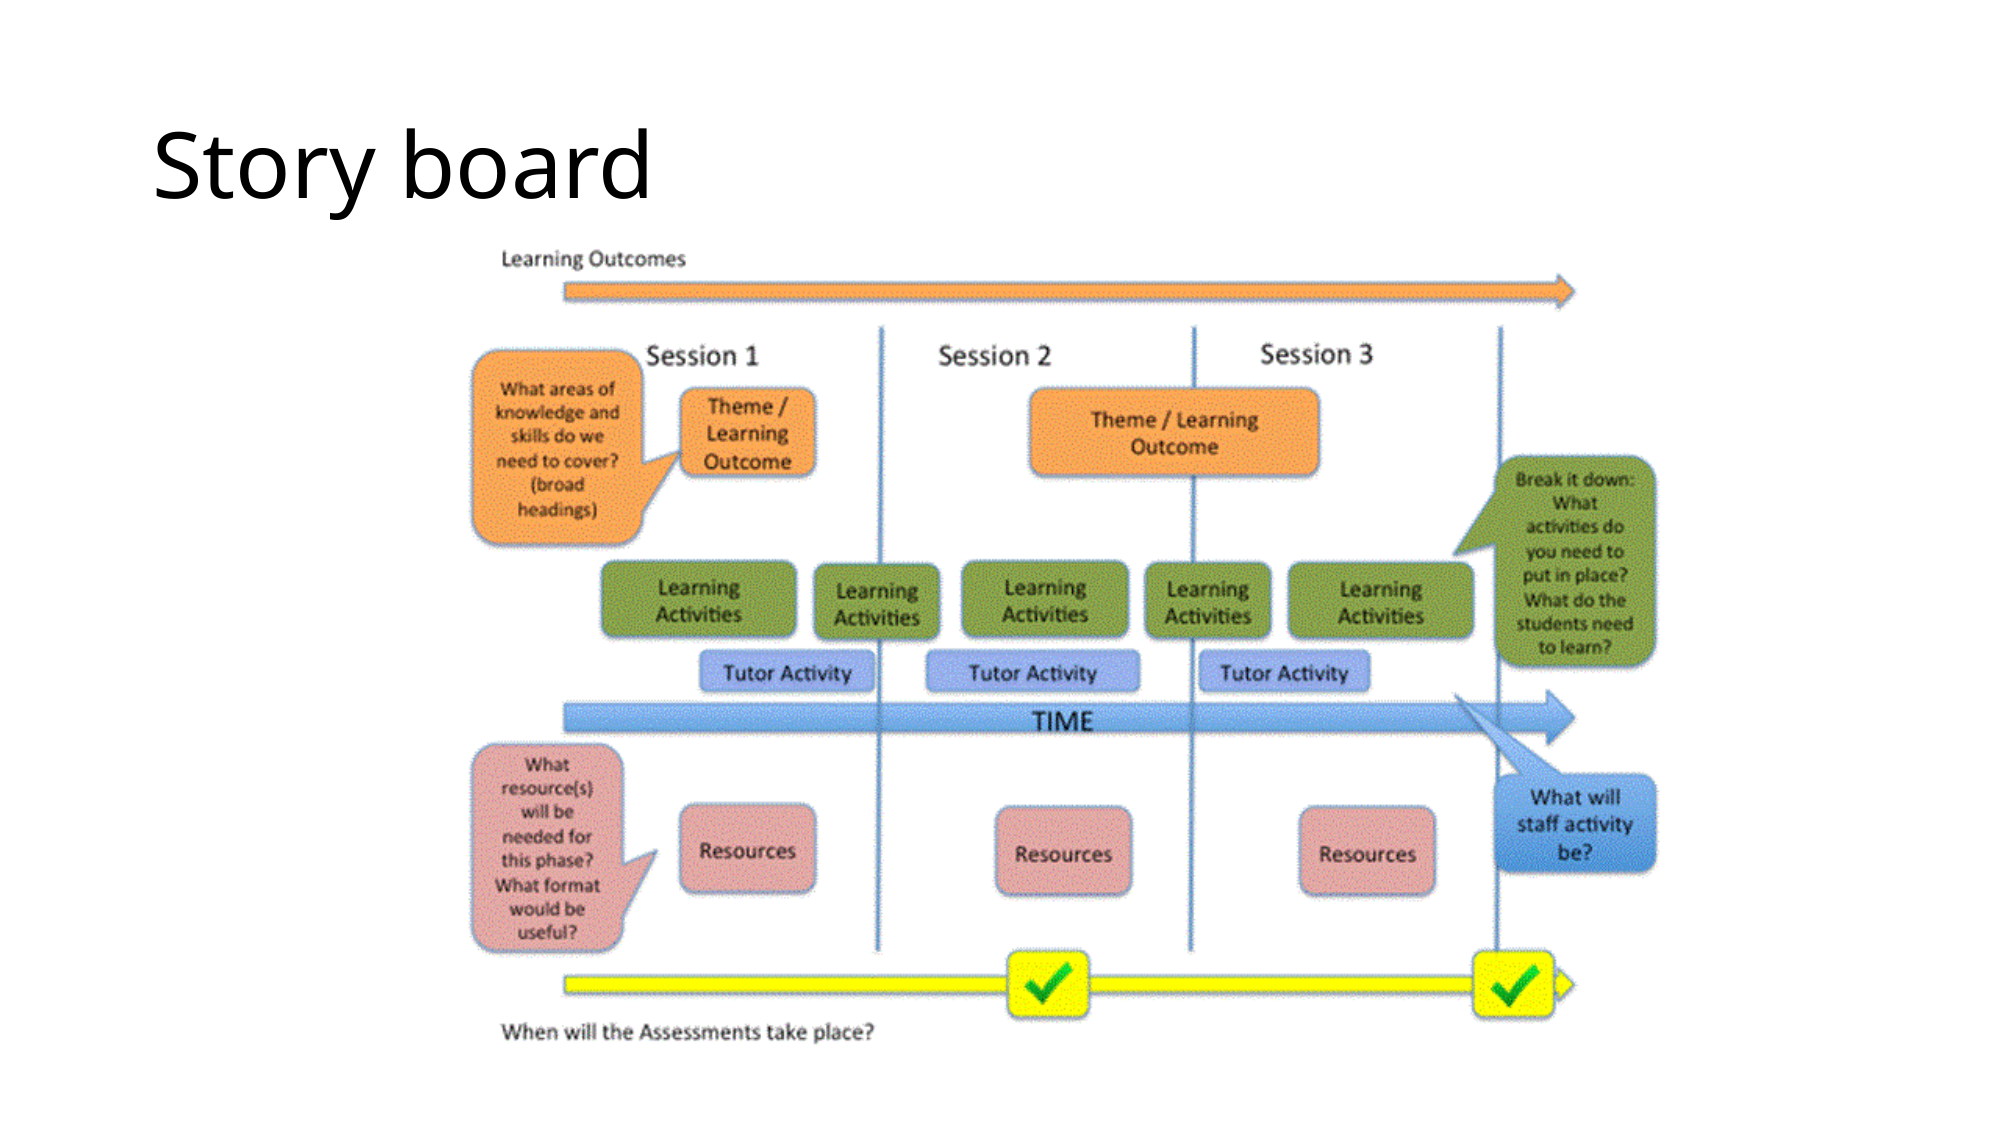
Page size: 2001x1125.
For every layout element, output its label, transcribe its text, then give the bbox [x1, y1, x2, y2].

picture [428, 234, 1680, 1074]
title Story board [137, 59, 1863, 278]
